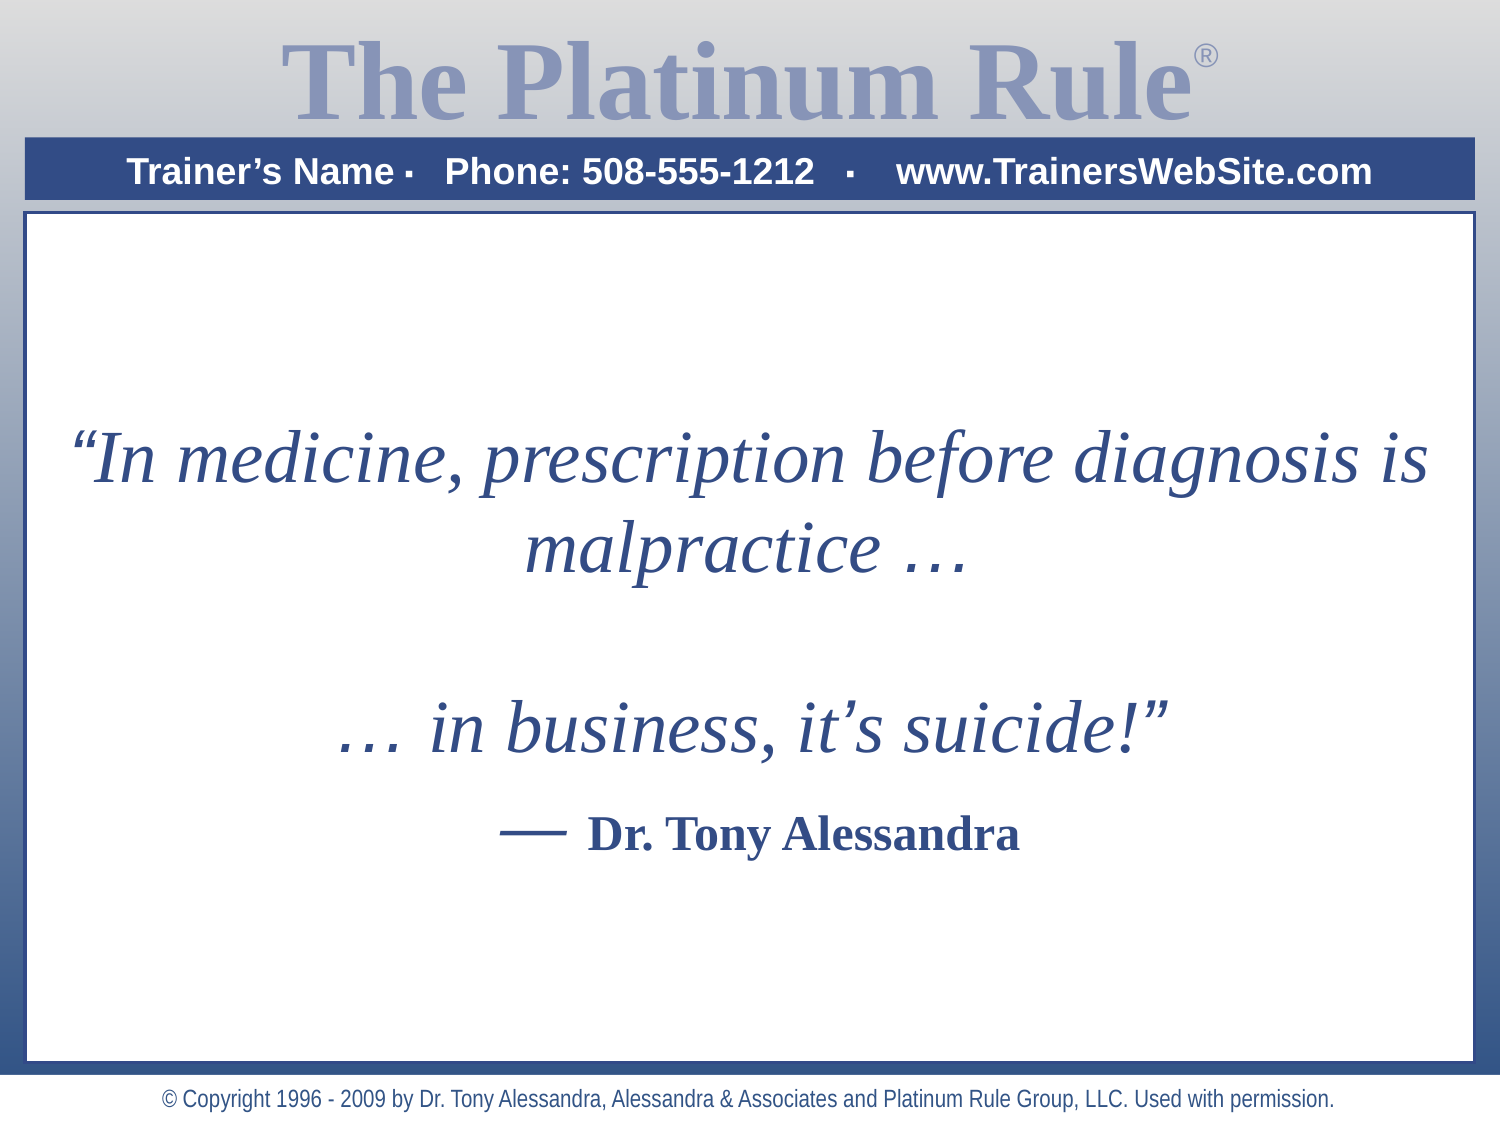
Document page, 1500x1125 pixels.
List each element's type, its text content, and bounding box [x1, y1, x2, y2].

title “In medicine, prescription before diagnosis is malpractice … … in business, it’s suicide!” — Dr. Tony Alessandra [37, 312, 1463, 963]
footer © Copyright 1996 - 2009 by Dr. Tony Alessandra, Alessandra & Associates and Platinum Rule Group, LLC. Used with permission. [37, 1074, 1463, 1113]
